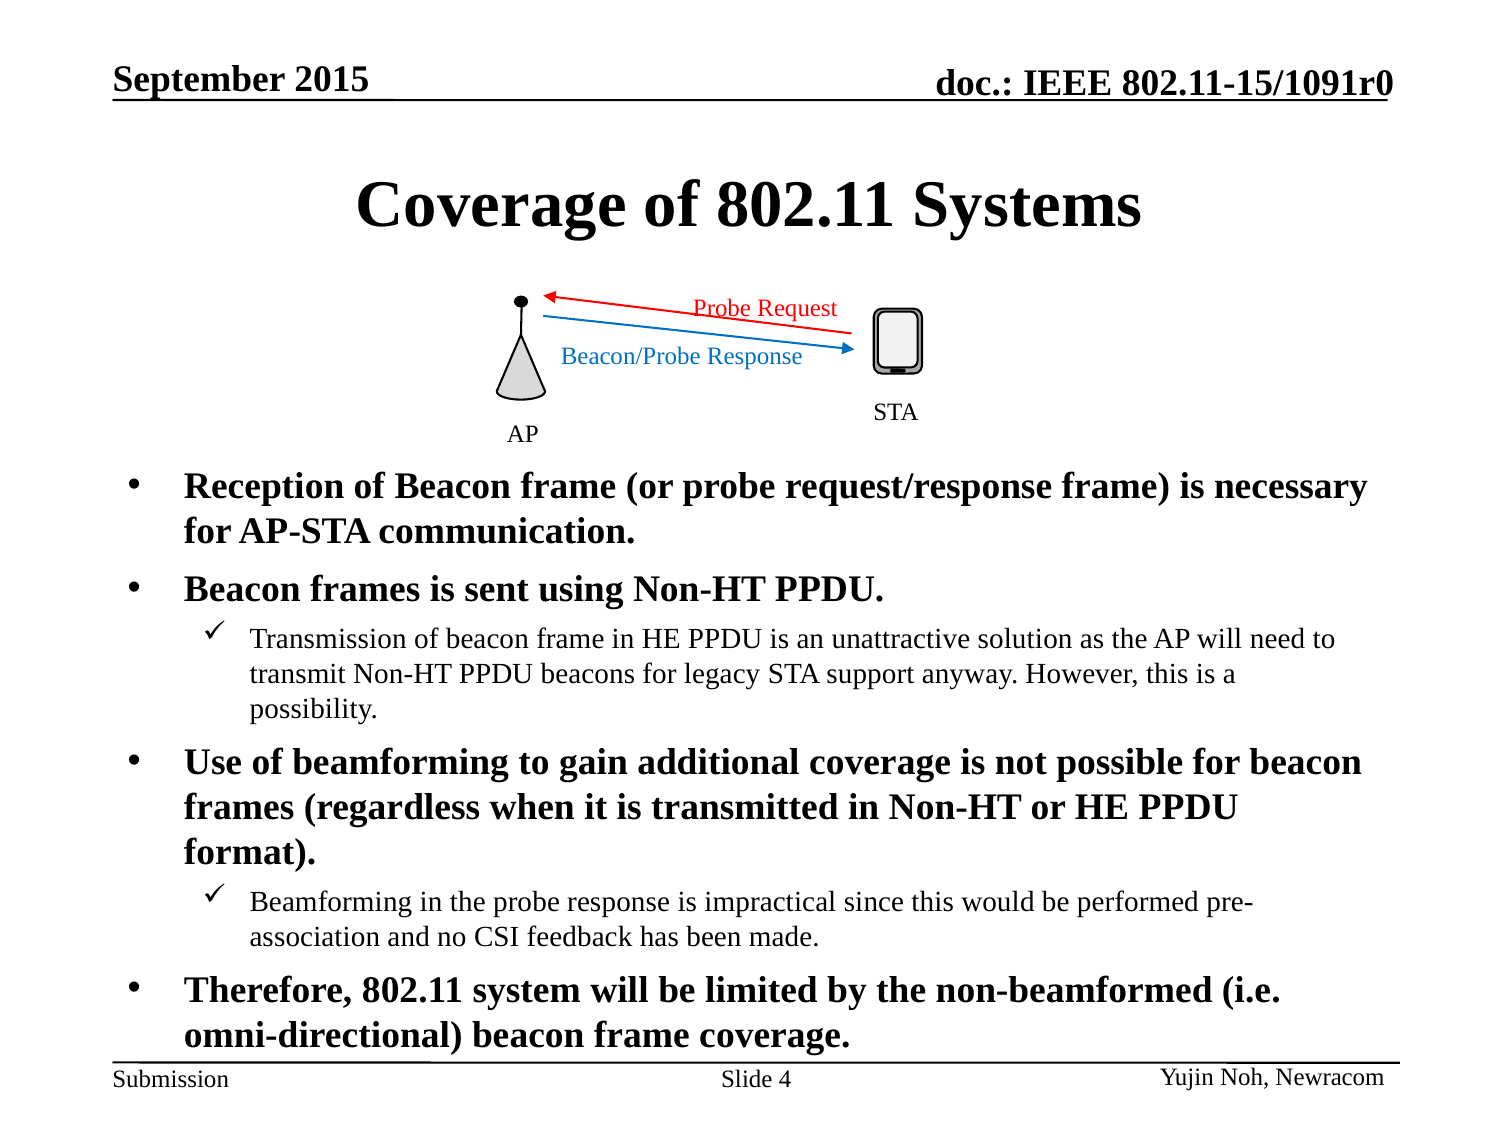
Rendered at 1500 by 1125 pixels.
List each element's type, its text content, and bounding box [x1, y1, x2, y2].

list Reception of Beacon frame (or probe request/response frame) is necessary for AP-STA communication. Beacon frames is sent using Non-HT PPDU. Transmission of beacon frame in HE PPDU is an unattractive solution as the AP will need to transmit Non-HT PPDU beacons for legacy STA support anyway. However, this is a possibility. Use of beamforming to gain additional coverage is not possible for beacon frames (regardless when it is transmitted in Non-HT or HE PPDU format). Beamforming in the probe response is impractical since this would be performed pre-association and no CSI feedback has been made. Therefore, 802.11 system will be limited by the non-beamformed (i.e. omni-directional) beacon frame coverage. [112, 453, 1388, 1081]
title Coverage of 802.11 Systems [112, 112, 1388, 288]
footer Yujin Noh, Newracom [893, 1059, 1400, 1093]
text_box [492, 283, 933, 446]
slide_number Slide 4 [712, 1061, 800, 1123]
